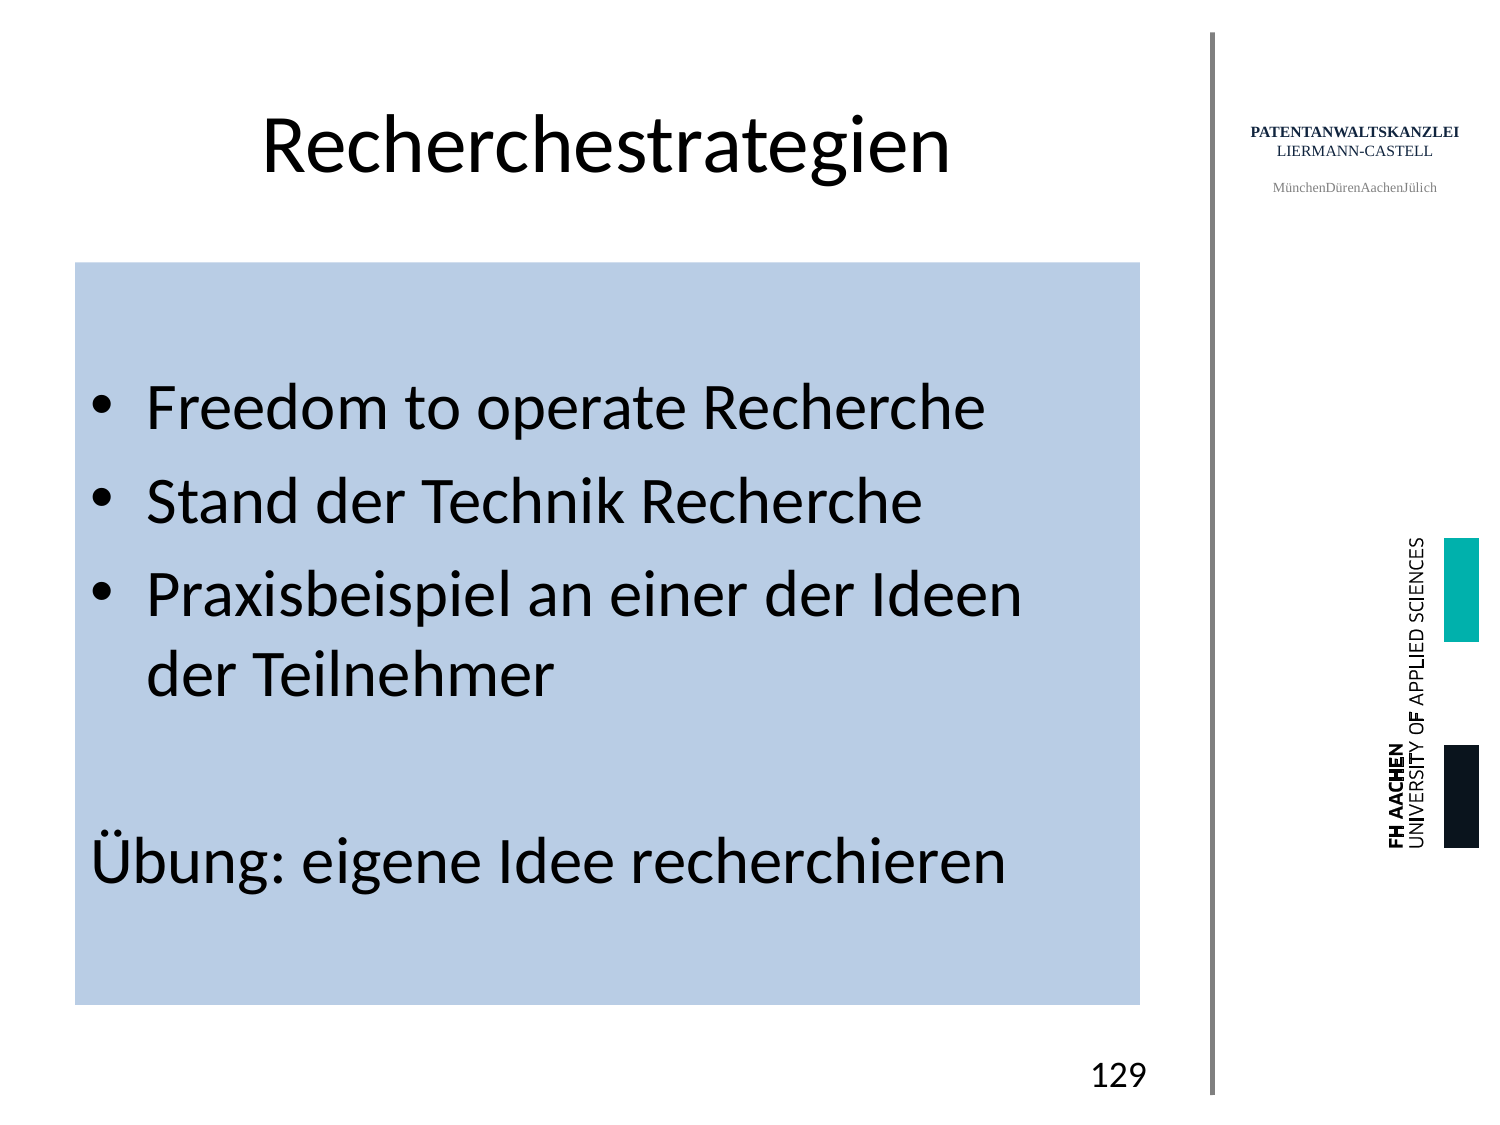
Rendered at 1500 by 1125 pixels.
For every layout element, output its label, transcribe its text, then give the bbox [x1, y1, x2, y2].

slide_number 129 [1074, 1042, 1425, 1103]
list Freedom to operate Recherche Stand der Technik Recherche Praxisbeispiel an einer der Ideen der Teilnehmer Übung: eigene Idee recherchieren [75, 262, 1140, 1005]
title Recherchestrategien [75, 45, 1140, 233]
